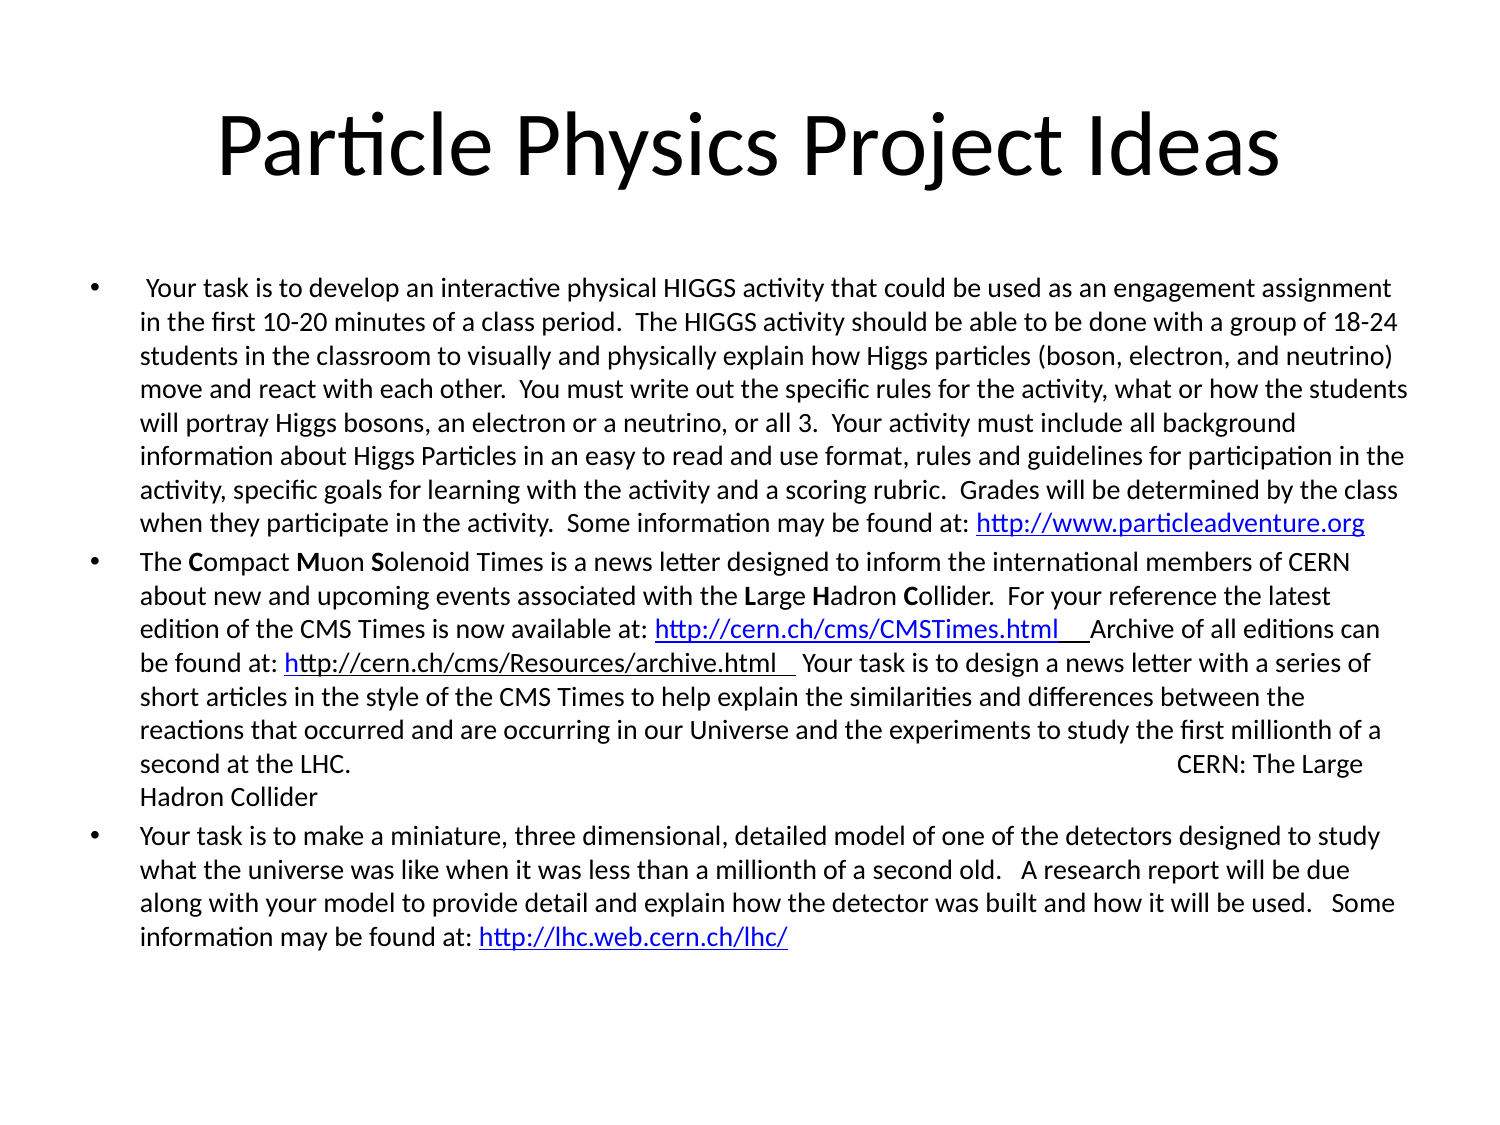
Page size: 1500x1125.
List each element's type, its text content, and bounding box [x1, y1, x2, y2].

title Particle Physics Project Ideas [75, 45, 1425, 233]
list Your task is to develop an interactive physical HIGGS activity that could be used as an engagement assignment in the first 10-20 minutes of a class period. The HIGGS activity should be able to be done with a group of 18-24 students in the classroom to visually and physically explain how Higgs particles (boson, electron, and neutrino) move and react with each other. You must write out the specific rules for the activity, what or how the students will portray Higgs bosons, an electron or a neutrino, or all 3. Your activity must include all background information about Higgs Particles in an easy to read and use format, rules and guidelines for participation in the activity, specific goals for learning with the activity and a scoring rubric. Grades will be determined by the class when they participate in the activity. Some information may be found at: http://www.particleadventure.org The Compact Muon Solenoid Times is a news letter designed to inform the international members of CERN about new and upcoming events associated with the Large Hadron Collider. For your reference the latest edition of the CMS Times is now available at: http://cern.ch/cms/CMSTimes.html Archive of all editions can be found at: http://cern.ch/cms/Resources/archive.html Your task is to design a news letter with a series of short articles in the style of the CMS Times to help explain the similarities and differences between the reactions that occurred and are occurring in our Universe and the experiments to study the first millionth of a second at the LHC. CERN: The Large Hadron Collider Your task is to make a miniature, three dimensional, detailed model of one of the detectors designed to study what the universe was like when it was less than a millionth of a second old. A research report will be due along with your model to provide detail and explain how the detector was built and how it will be used. Some information may be found at: http://lhc.web.cern.ch/lhc/ [75, 262, 1425, 1005]
